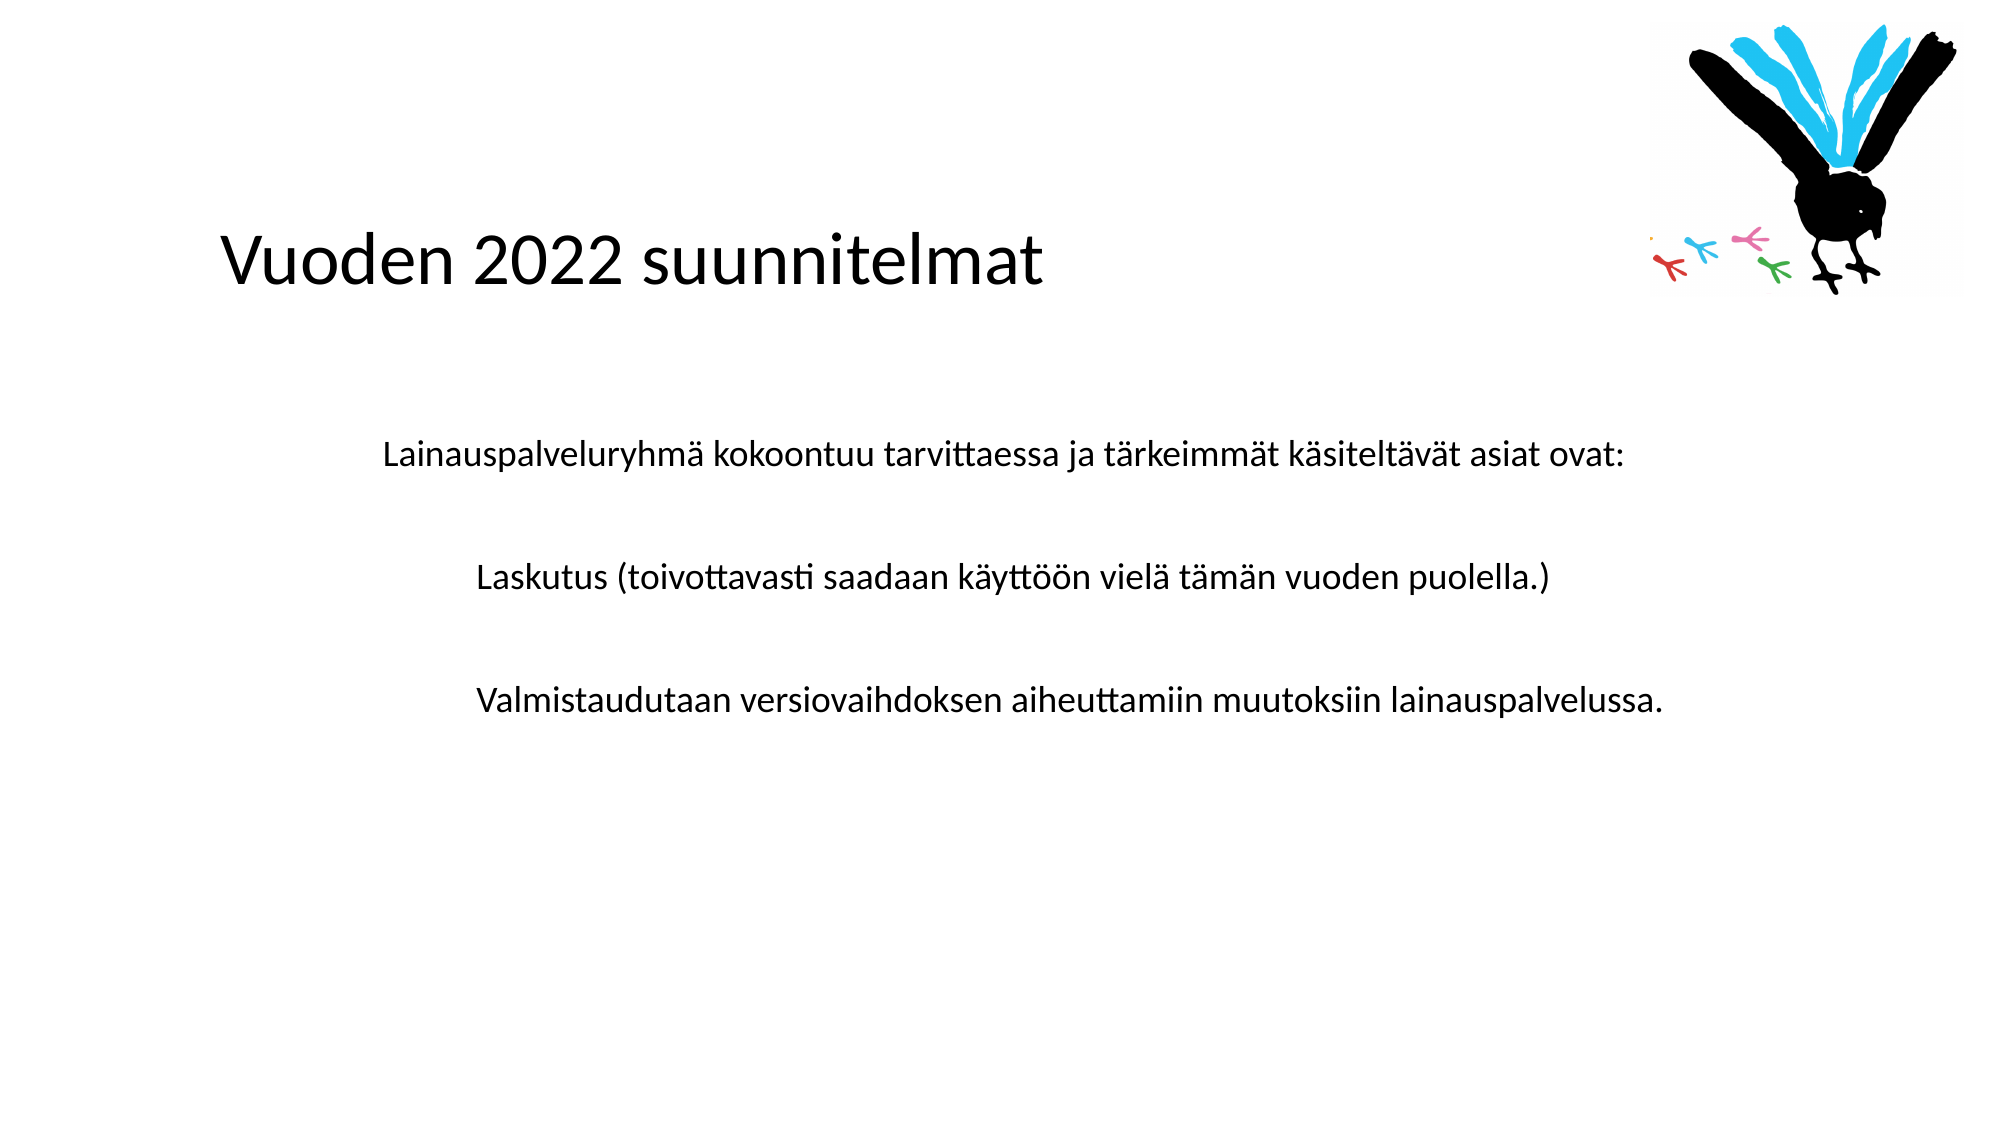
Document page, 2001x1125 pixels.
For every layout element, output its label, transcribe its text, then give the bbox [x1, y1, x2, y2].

text_box Vuoden 2022 suunnitelmat [205, 202, 1061, 307]
list Lainauspalveluryhmä kokoontuu tarvittaessa ja tärkeimmät käsiteltävät asiat ovat: Laskutus (toivottavasti saadaan käyttöön vielä tämän vuoden puolella.) Valmistaudutaan versiovaihdoksen aiheuttamiin muutoksiin lainauspalvelussa. [367, 368, 1849, 1058]
picture [1649, 22, 1964, 297]
